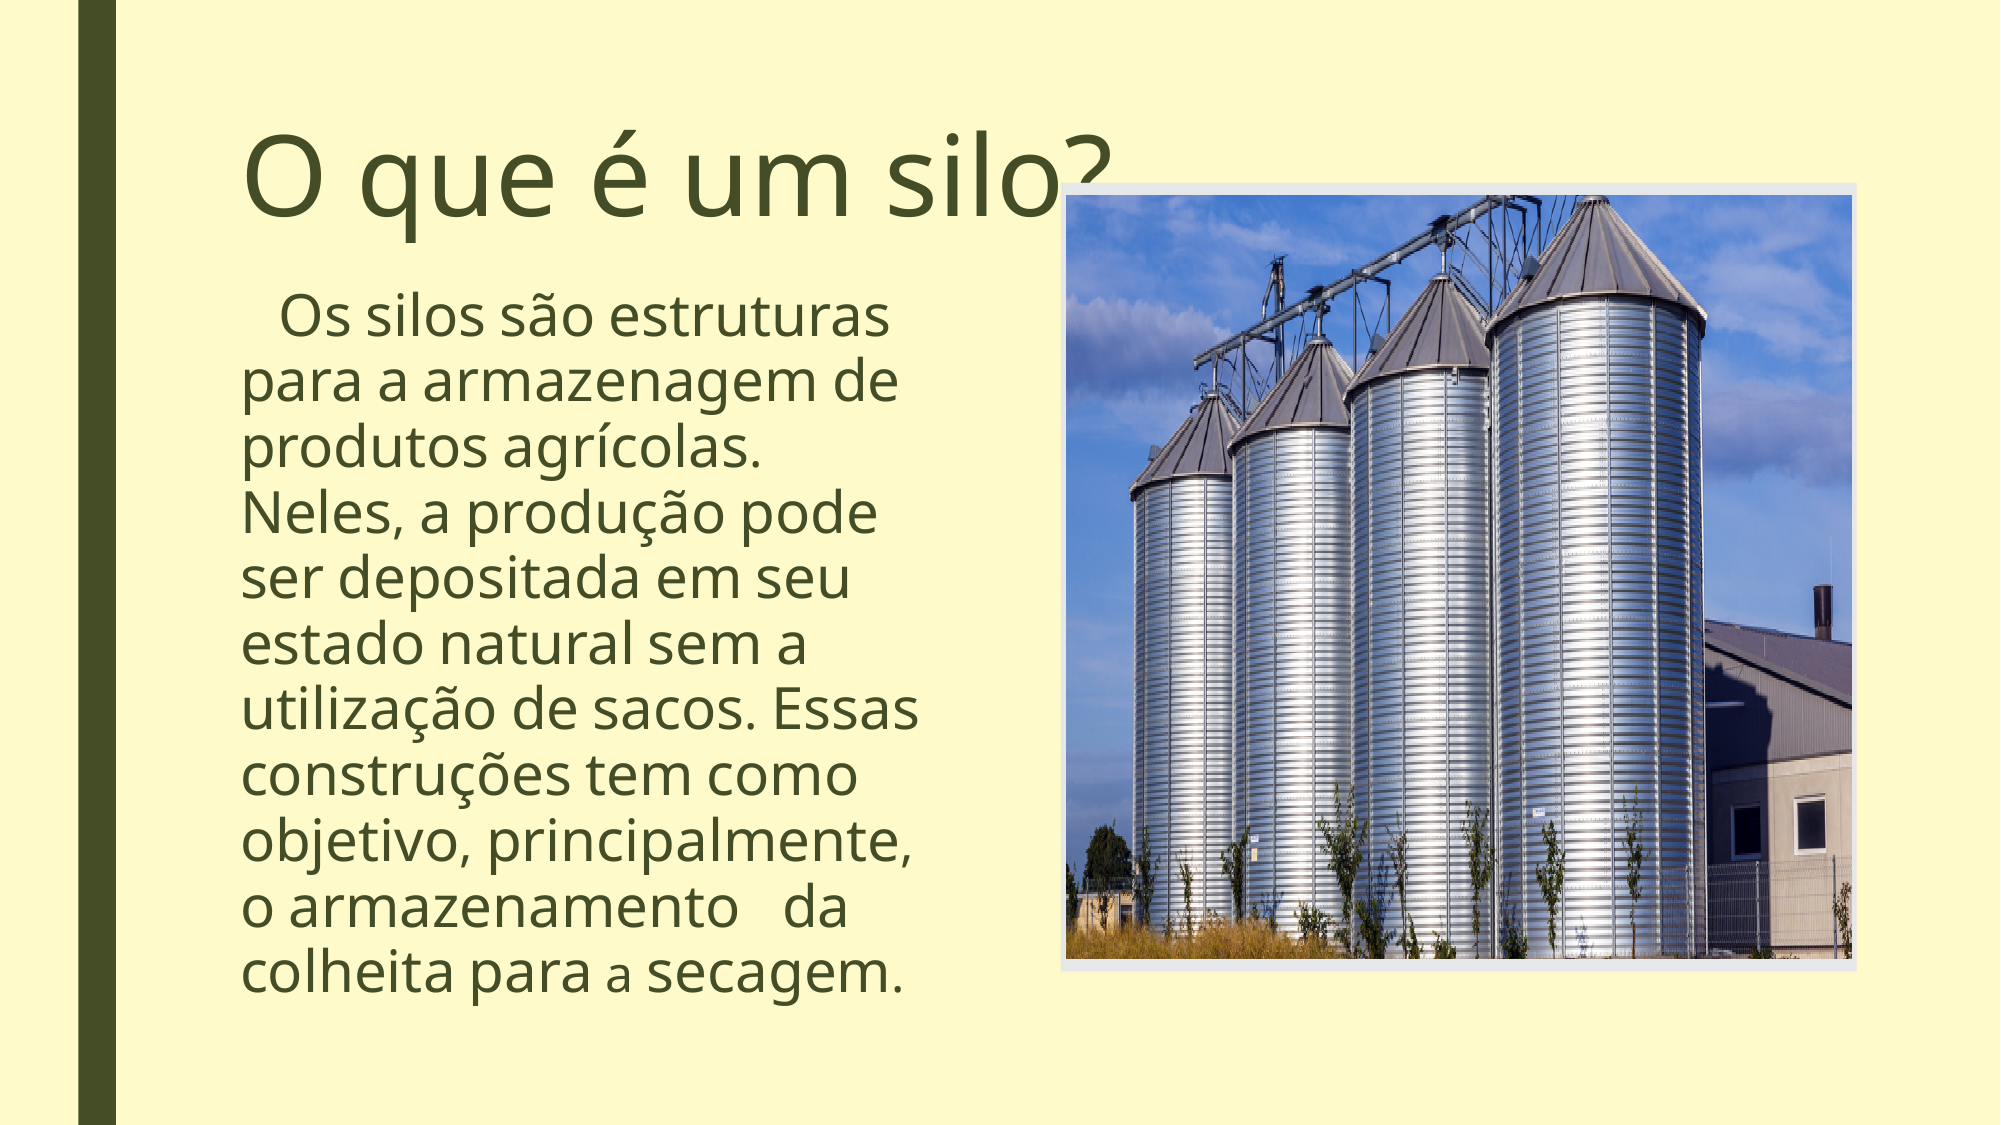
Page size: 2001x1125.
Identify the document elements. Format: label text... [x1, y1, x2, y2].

list Os silos são estruturas para a armazenagem de produtos agrícolas. Neles, a produção pode ser depositada em seu estado natural sem a utilização de sacos. Essas construções tem como objetivo, principalmente, o armazenamento da colheita para a secagem. [225, 276, 940, 1107]
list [1060, 181, 1857, 973]
title O que é um silo? [225, 112, 1800, 357]
